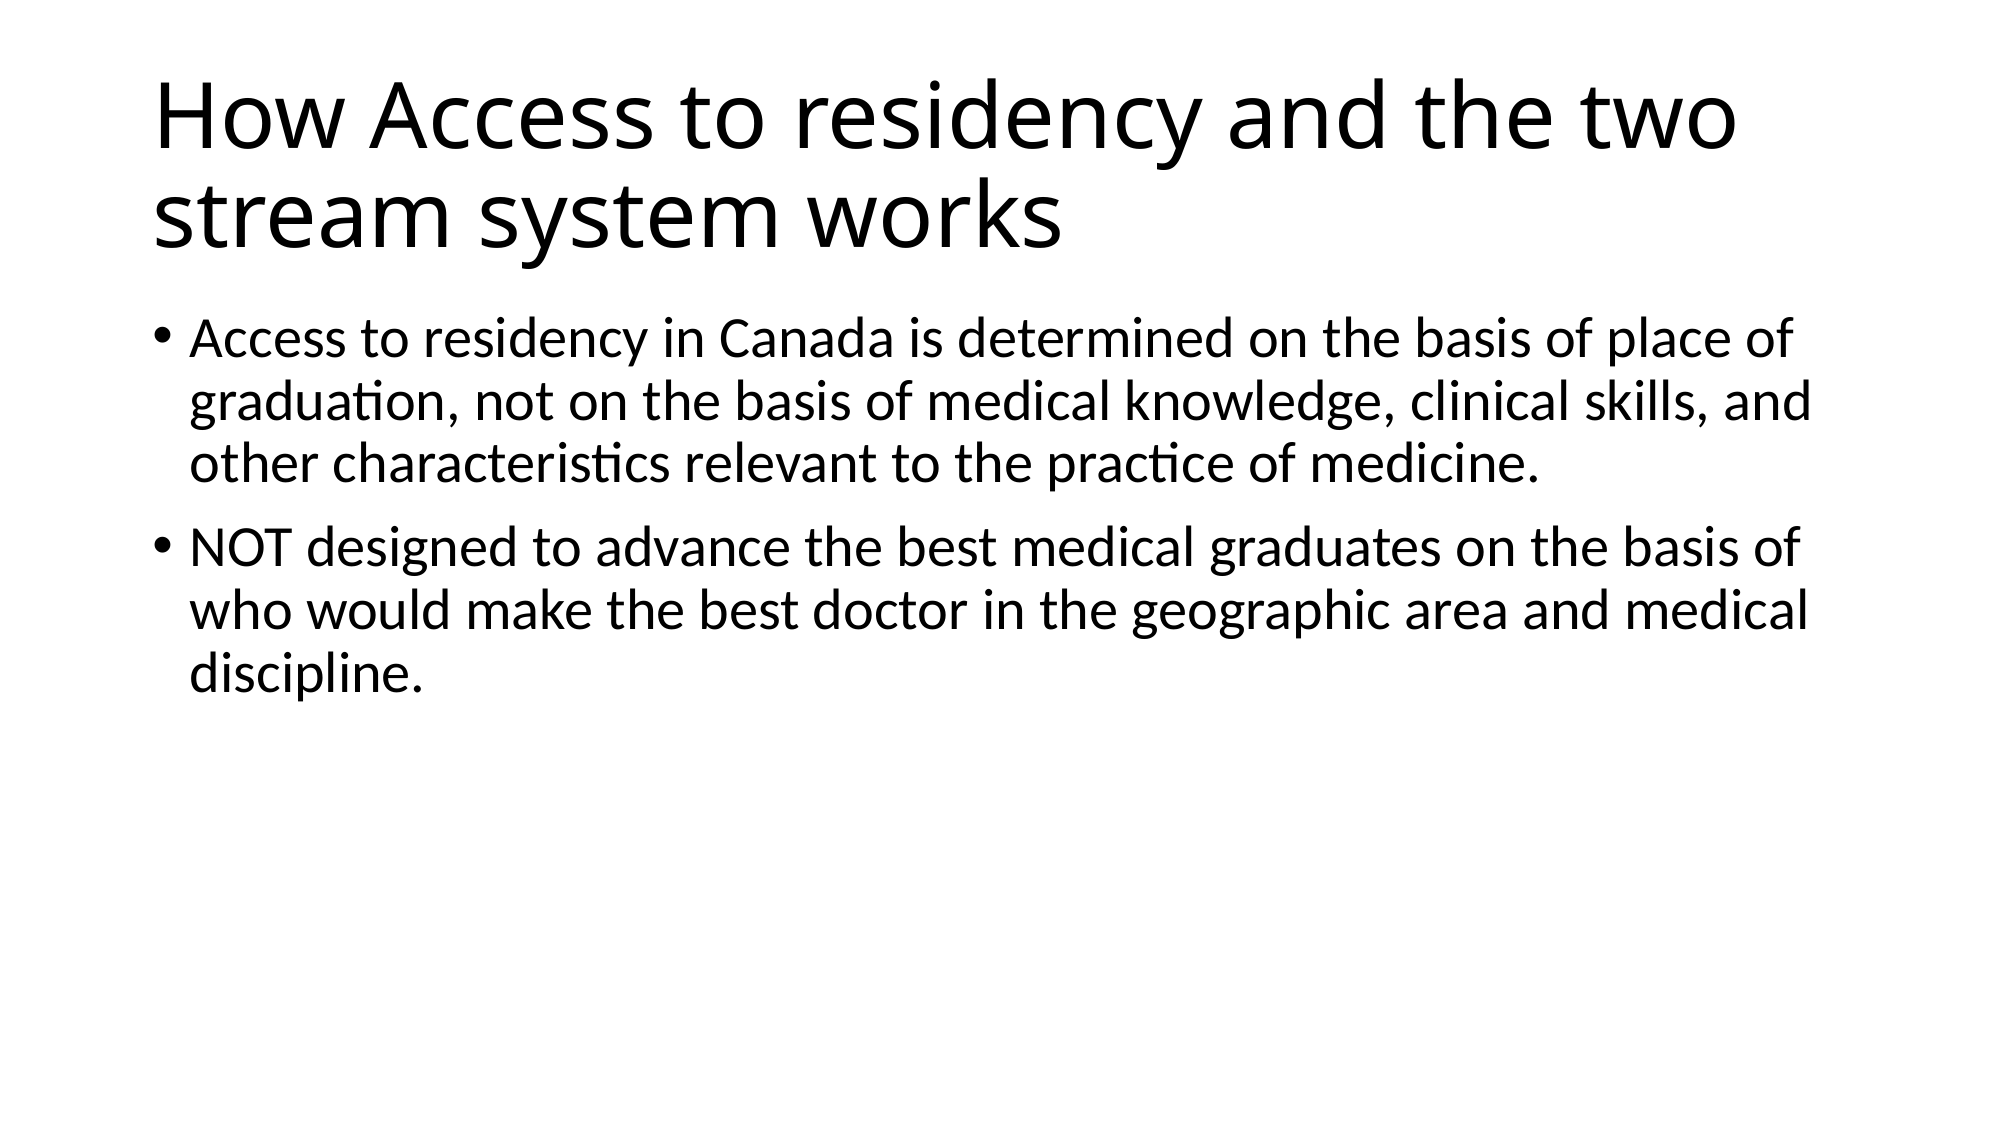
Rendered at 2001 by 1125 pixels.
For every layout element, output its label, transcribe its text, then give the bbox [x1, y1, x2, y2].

list Access to residency in Canada is determined on the basis of place of graduation, not on the basis of medical knowledge, clinical skills, and other characteristics relevant to the practice of medicine. NOT designed to advance the best medical graduates on the basis of who would make the best doctor in the geographic area and medical discipline. [137, 299, 1863, 1014]
title How Access to residency and the two stream system works [137, 59, 1863, 278]
